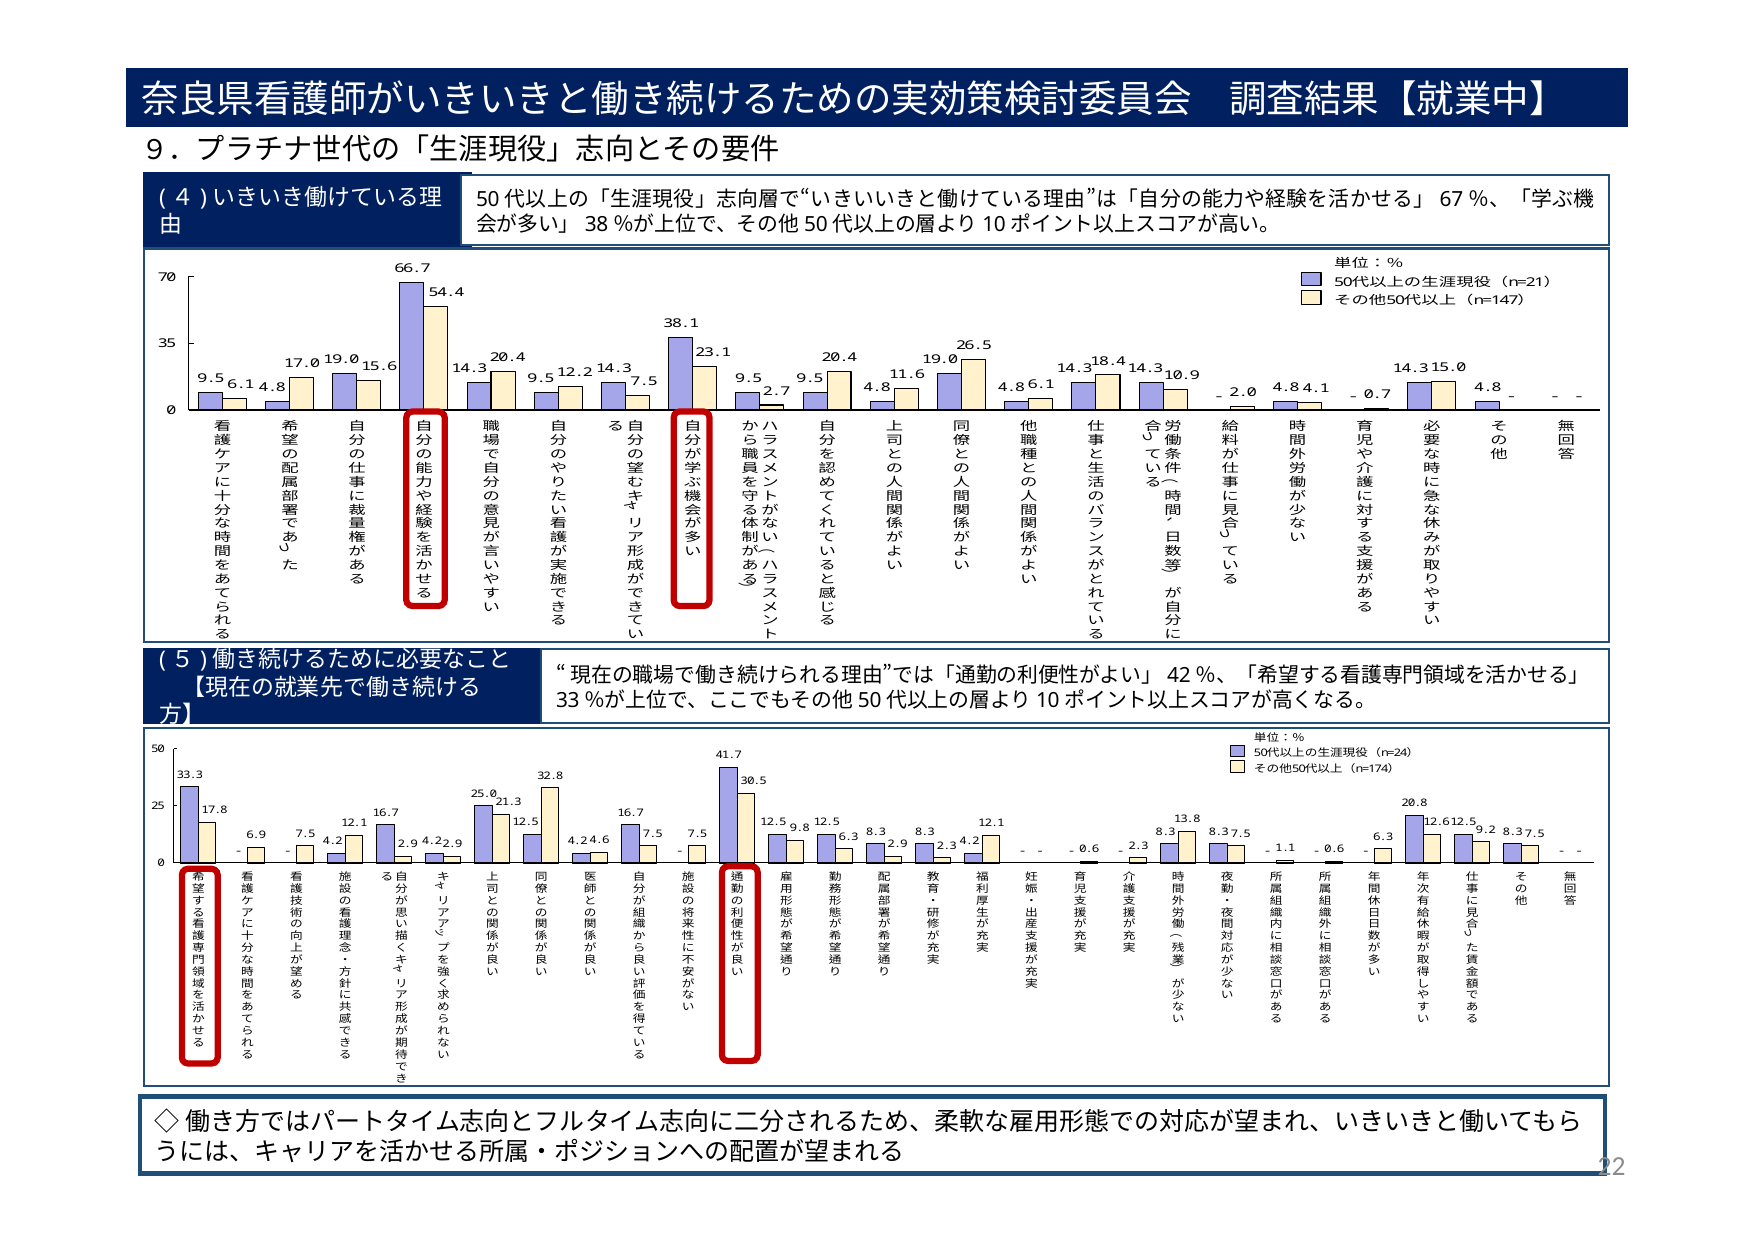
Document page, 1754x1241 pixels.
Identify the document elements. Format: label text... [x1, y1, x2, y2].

text_box 奈良県看護師がいきいきと働き続けるための実効策検討委員会 調査結果【就業中】 [126, 68, 1628, 127]
text_box [1596, 727, 1610, 1087]
picture [141, 726, 1596, 1094]
text_box [143, 247, 1610, 643]
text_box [144, 649, 1610, 724]
picture [144, 250, 1601, 650]
text_box ９．プラチナ世代の「生涯現役」志向とその要件 [126, 103, 1595, 174]
text_box ◇働き方ではパートタイム志向とフルタイム志向に二分されるため、柔軟な雇用形態での対応が望まれ、いきいきと働いてもらうには、キャリアを活かせる所属・ポジションへの配置が望まれる [139, 1096, 1606, 1174]
slide_number 22 [1303, 1134, 1641, 1195]
text_box (４)いきいき働けている理由 [143, 172, 472, 247]
text_box 50代以上の「生涯現役」志向層で“いきいいきと働けている理由”は「自分の能力や経験を活かせる」67％、「学ぶ機会が多い」38％が上位で、その他50代以上の層より10ポイント以上スコアが高い。 [460, 174, 1610, 246]
